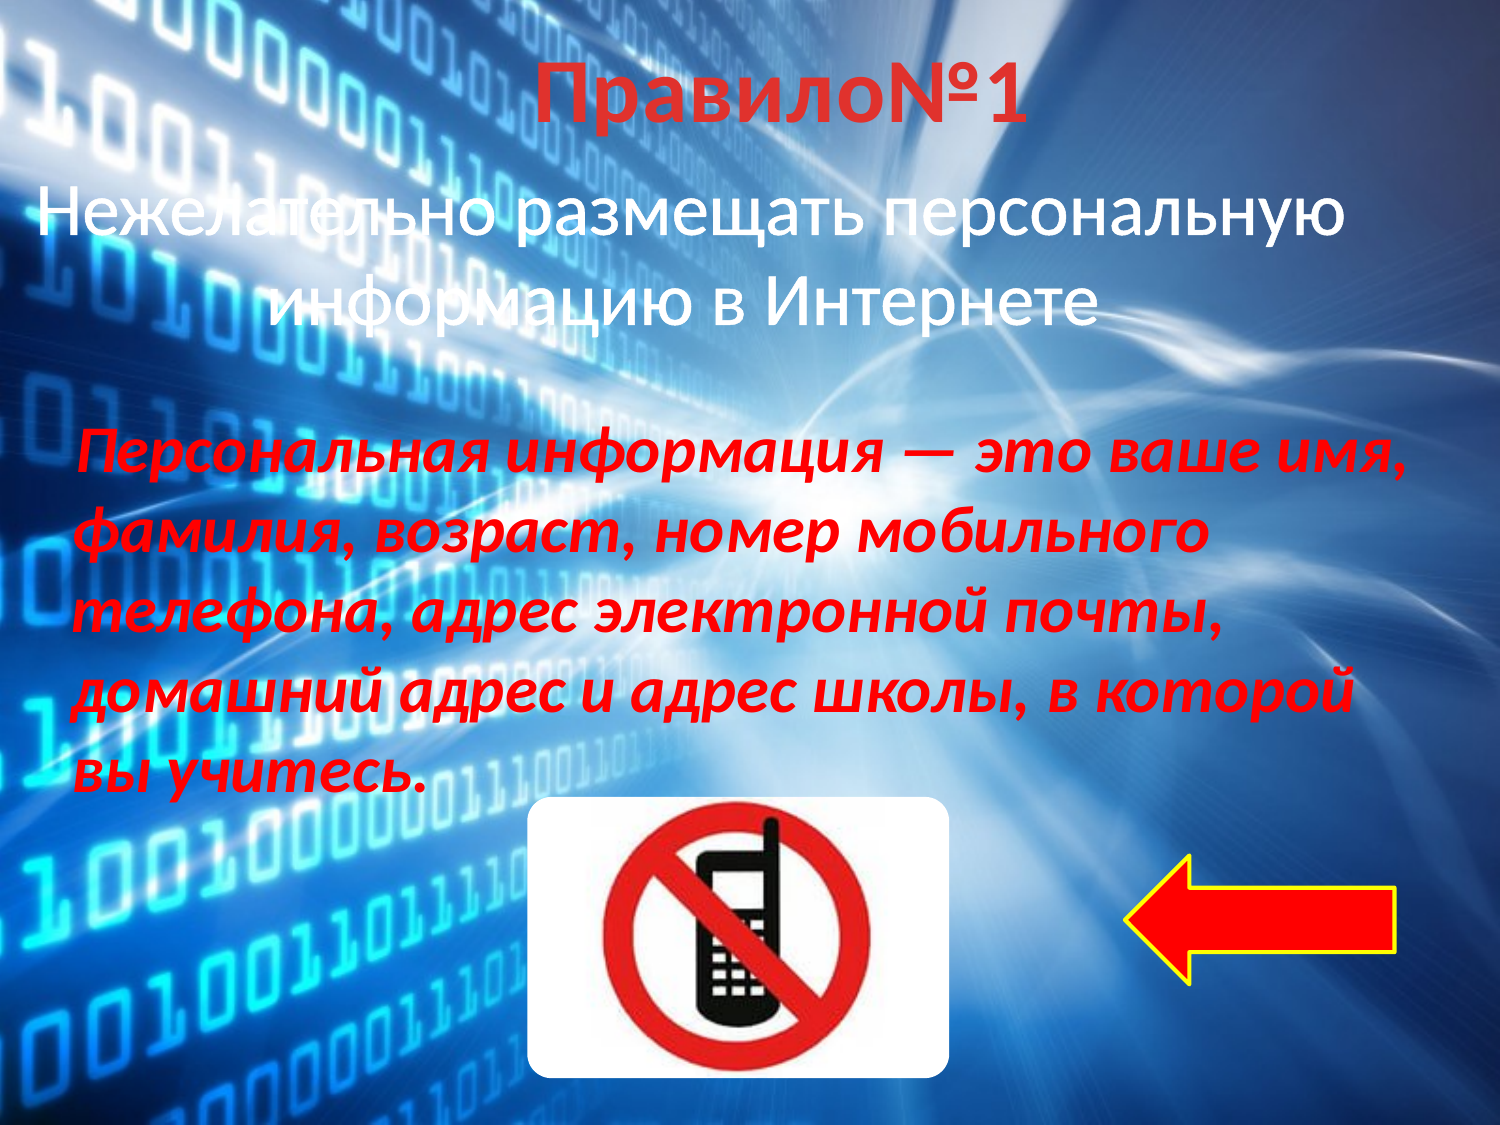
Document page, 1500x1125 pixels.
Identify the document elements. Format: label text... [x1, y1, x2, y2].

picture [527, 796, 950, 1079]
text_box Правило№1 [518, 23, 1046, 149]
list Персональная информация — это ваше имя, фамилия, возраст, номер мобильного телефона, адрес электронной почты, домашний адрес и адрес школы, в которой вы учитесь. [0, 398, 1465, 1125]
text_box [1122, 853, 1397, 987]
text_box Нежелательно размещать персональную информацию в Интернете [0, 152, 1430, 348]
picture [0, 0, 1500, 1125]
